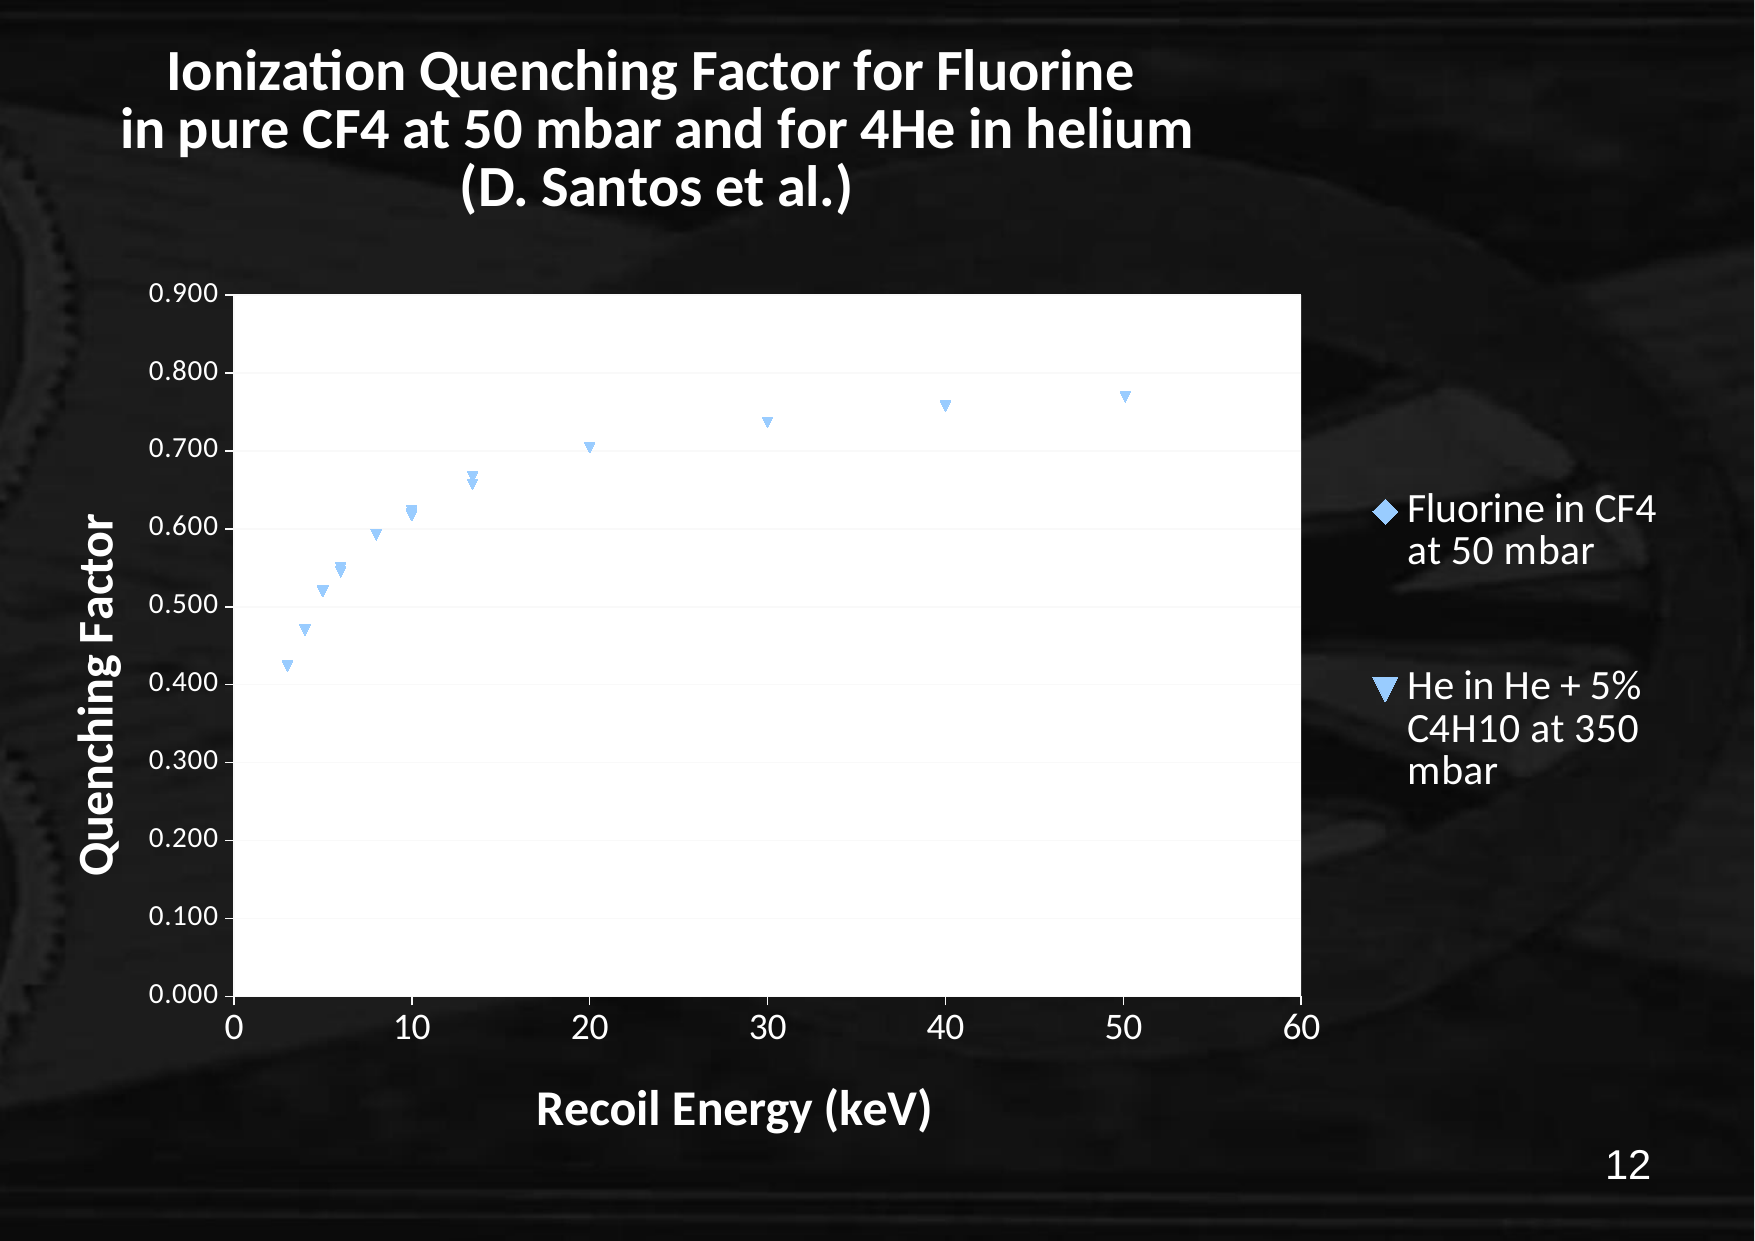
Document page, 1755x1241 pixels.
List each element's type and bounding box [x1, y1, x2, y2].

chart [0, 29, 1716, 1211]
picture [0, 0, 1755, 1241]
